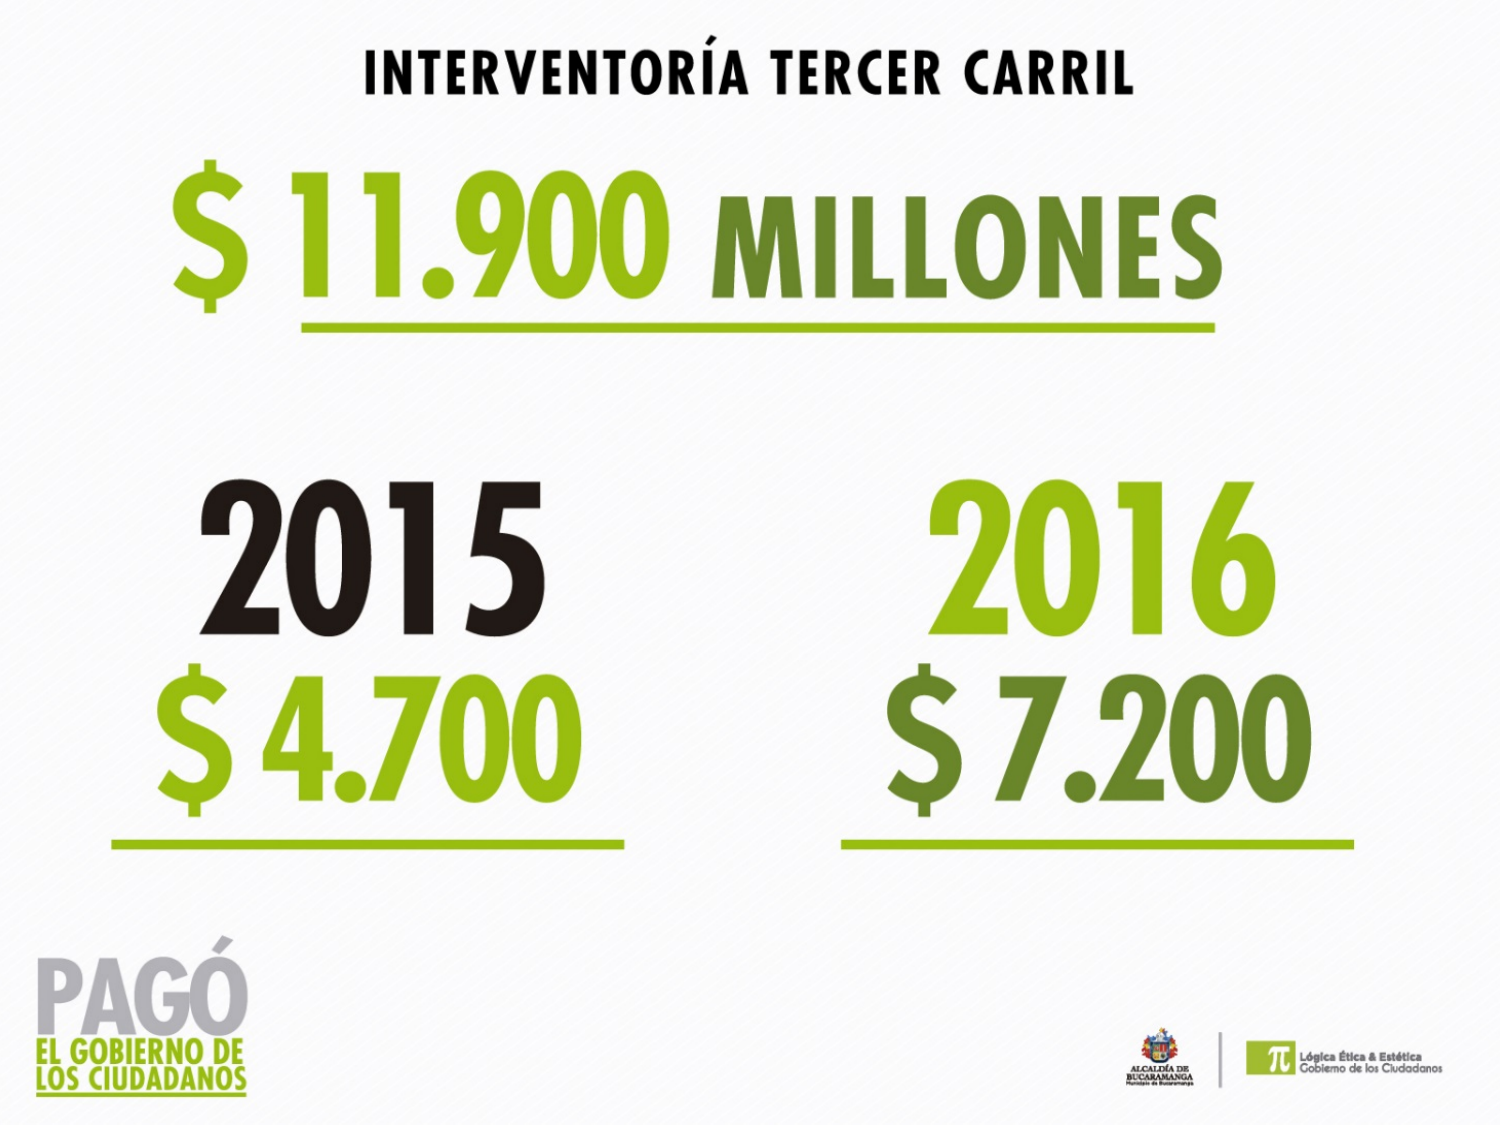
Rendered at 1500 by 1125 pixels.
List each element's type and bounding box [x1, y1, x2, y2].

list [0, 0, 1500, 1125]
